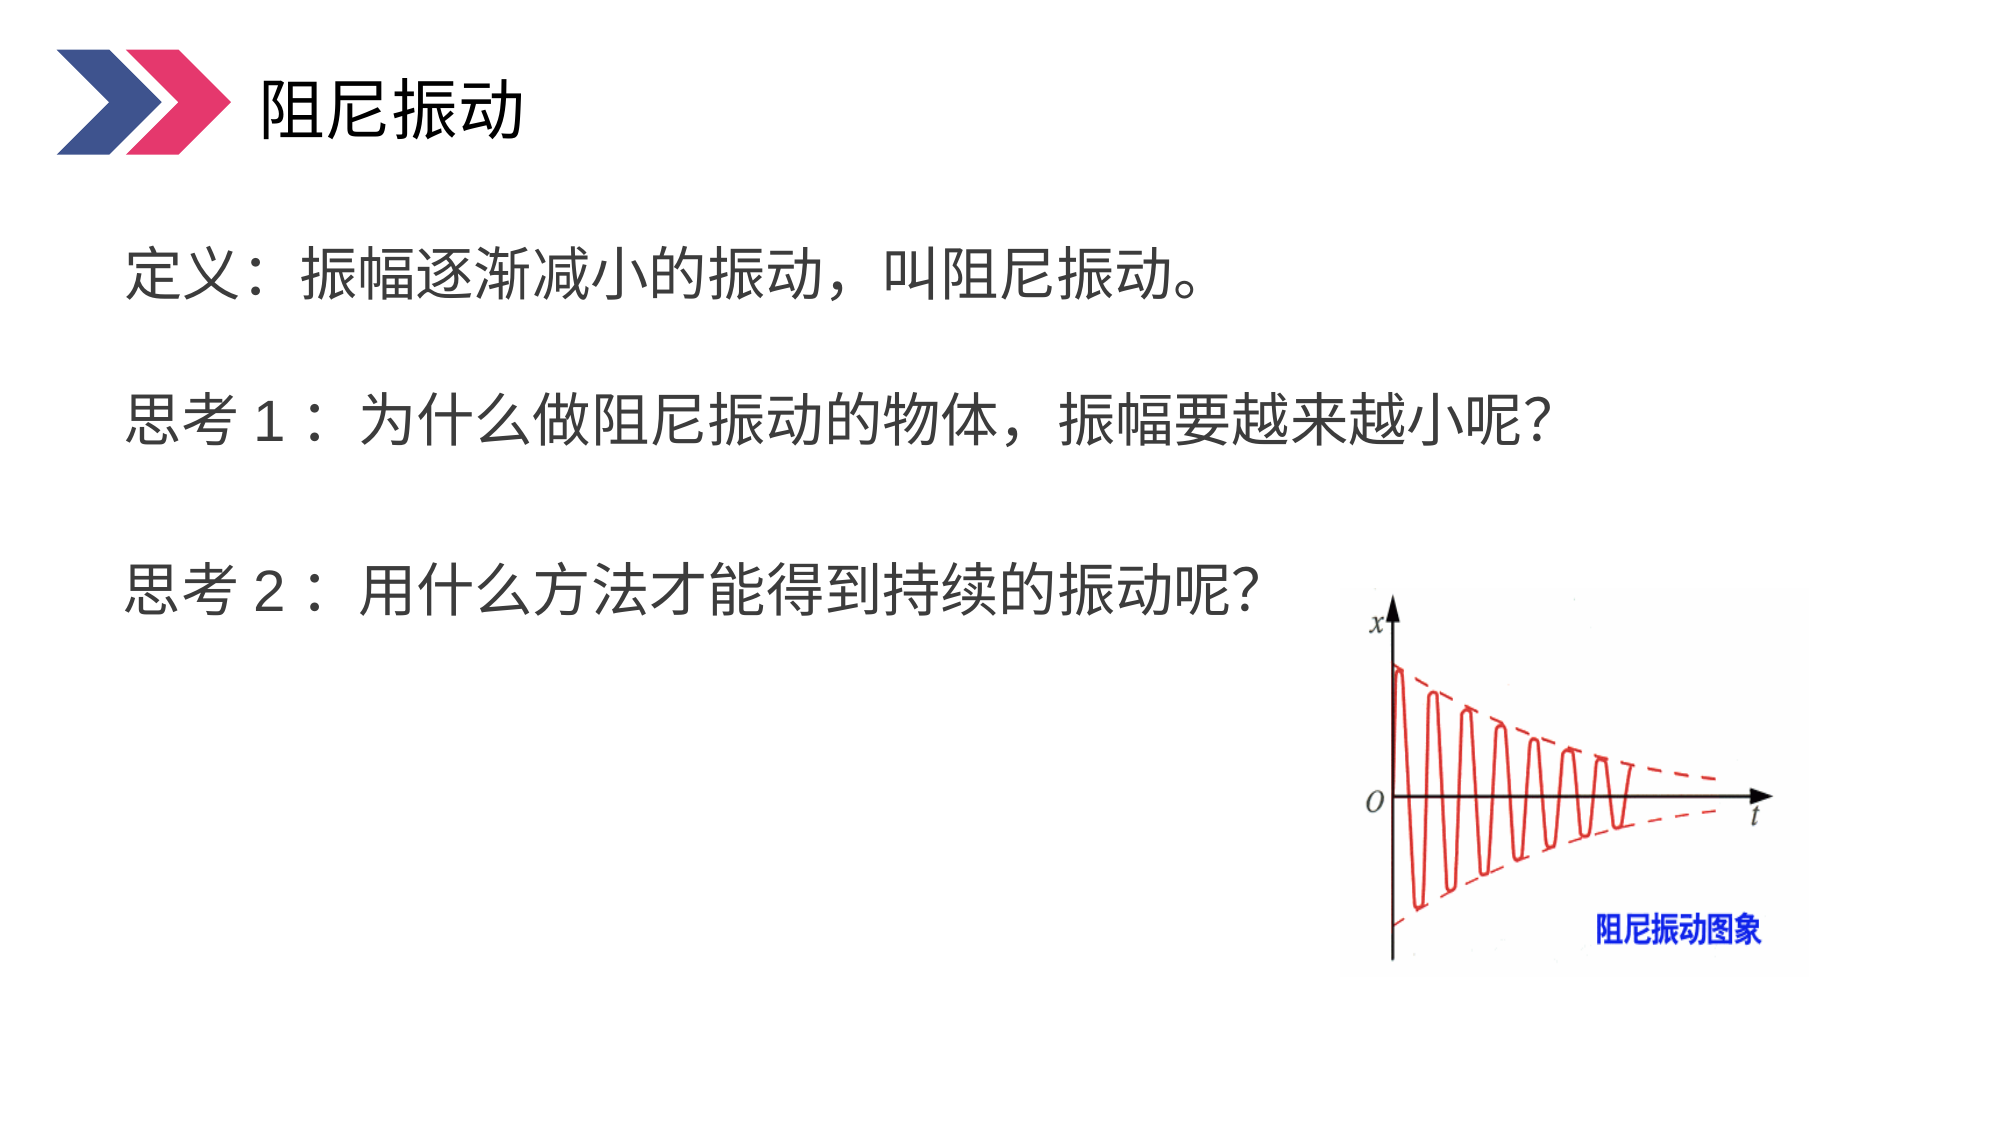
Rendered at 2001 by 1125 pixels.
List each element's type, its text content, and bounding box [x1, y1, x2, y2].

text_box 阻尼振动 [243, 60, 541, 156]
picture [1340, 587, 1809, 977]
text_box 思考1：为什么做阻尼振动的物体，振幅要越来越小呢？ [108, 329, 1665, 494]
text_box 思考2：用什么方法才能得到持续的振动呢？ [108, 494, 2000, 682]
list 定义：振幅逐渐减小的振动，叫阻尼振动。 [30, 238, 1472, 312]
